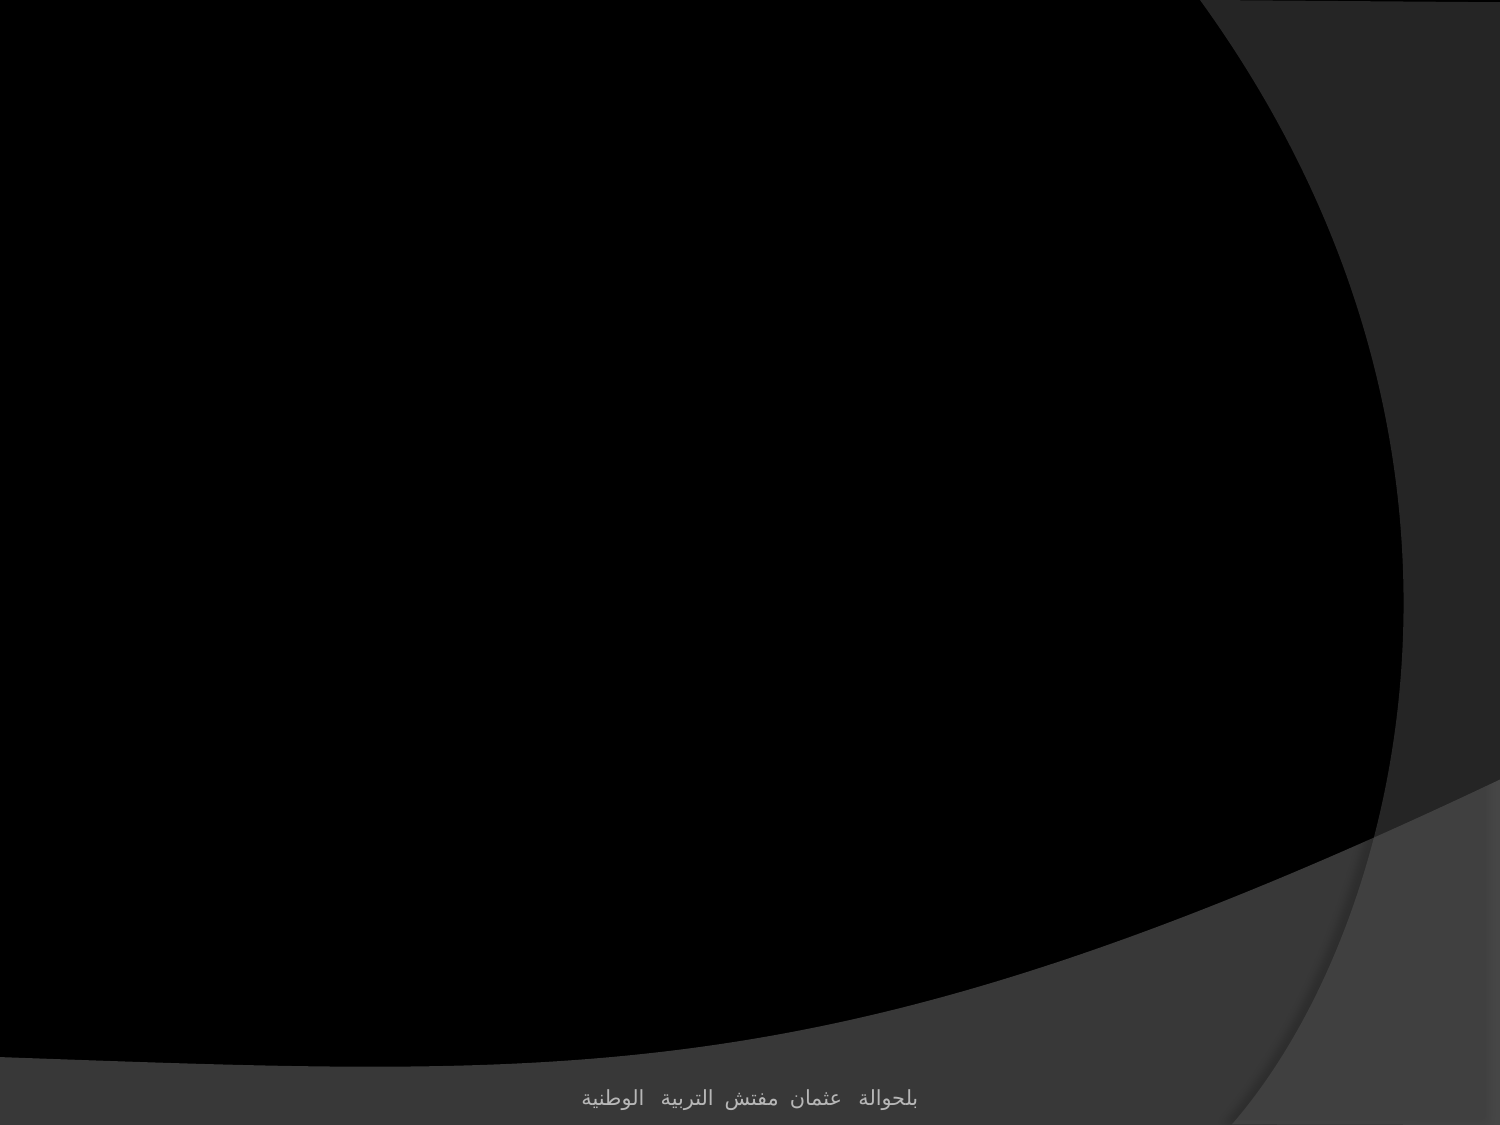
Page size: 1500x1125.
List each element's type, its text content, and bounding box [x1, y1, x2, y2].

footer بلحوالة عثمان مفتش التربية الوطنية [512, 1053, 988, 1114]
